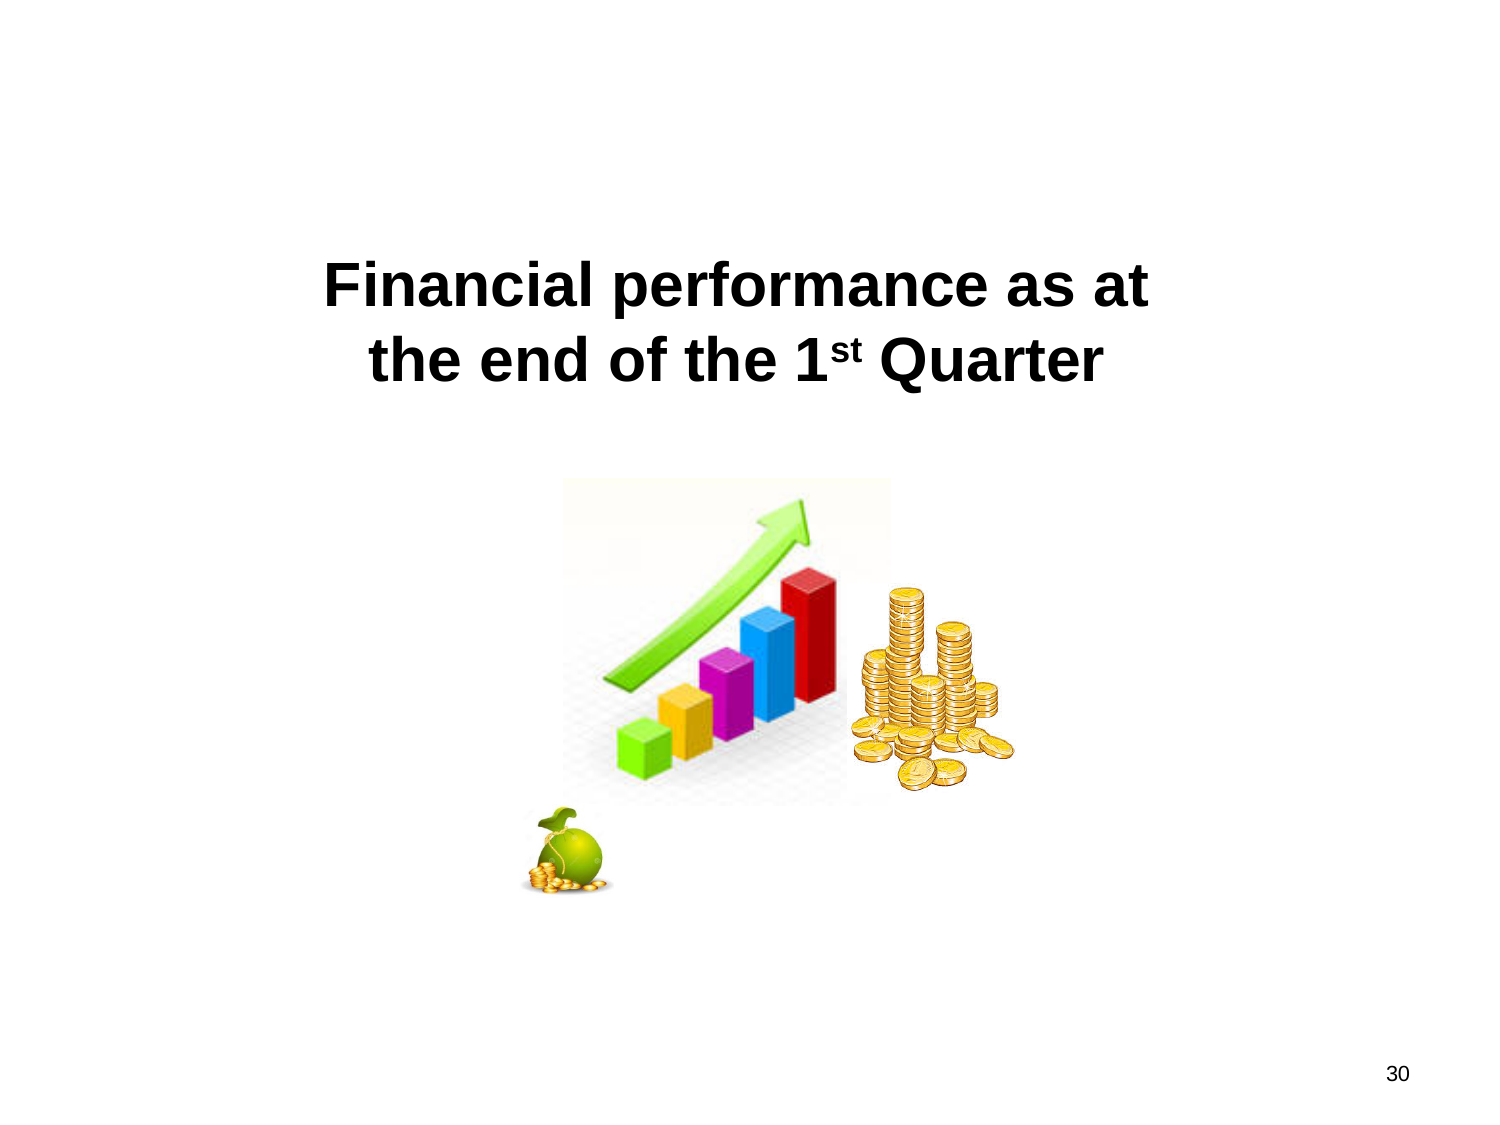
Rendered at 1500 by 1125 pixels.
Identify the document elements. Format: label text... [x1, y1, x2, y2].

text_box Financial performance as at the end of the 1st Quarter [301, 236, 1173, 401]
picture [518, 478, 1018, 898]
slide_number 30 [1074, 1042, 1425, 1103]
